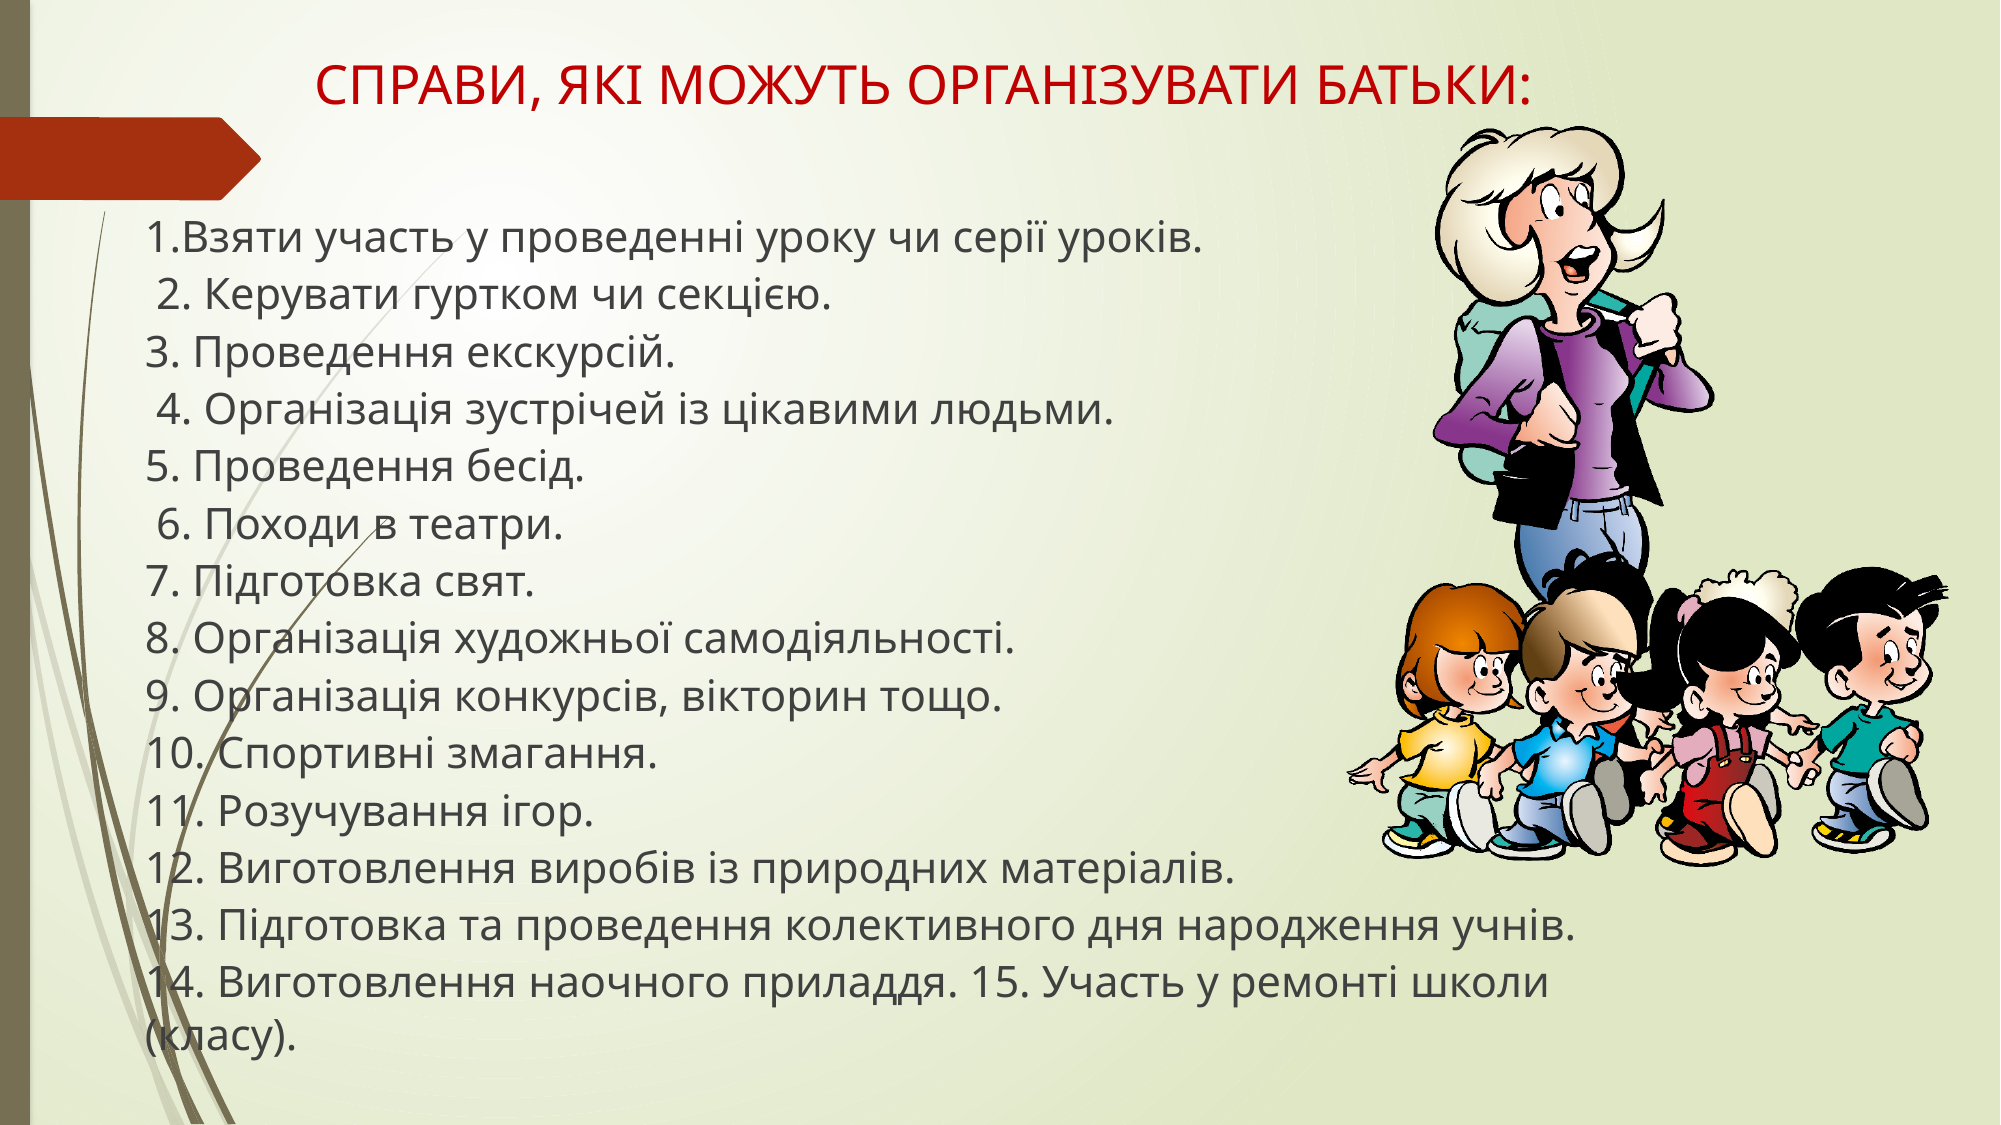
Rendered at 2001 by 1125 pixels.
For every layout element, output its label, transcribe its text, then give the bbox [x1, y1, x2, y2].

title СПРАВИ, ЯКІ МОЖУТЬ ОРГАНІЗУВАТИ БАТЬКИ: [299, 43, 1962, 254]
picture [1346, 126, 1949, 868]
list 1.Взяти участь у проведенні уроку чи серії уроків. 2. Керувати гуртком чи секцією. 3. Проведення екскурсій. 4. Організація зустрічей із цікавими людьми. 5. Проведення бесід. 6. Походи в театри. 7. Підготовка свят. 8. Організація художньої самодіяльності. 9. Організація конкурсів, вікторин тощо. 10. Спортивні змагання. 11. Розучування ігор. 12. Виготовлення виробів із природних матеріалів. 13. Підготовка та проведення колективного дня народження учнів. 14. Виготовлення наочного приладдя. 15. Участь у ремонті школи (класу). [129, 201, 1632, 1114]
